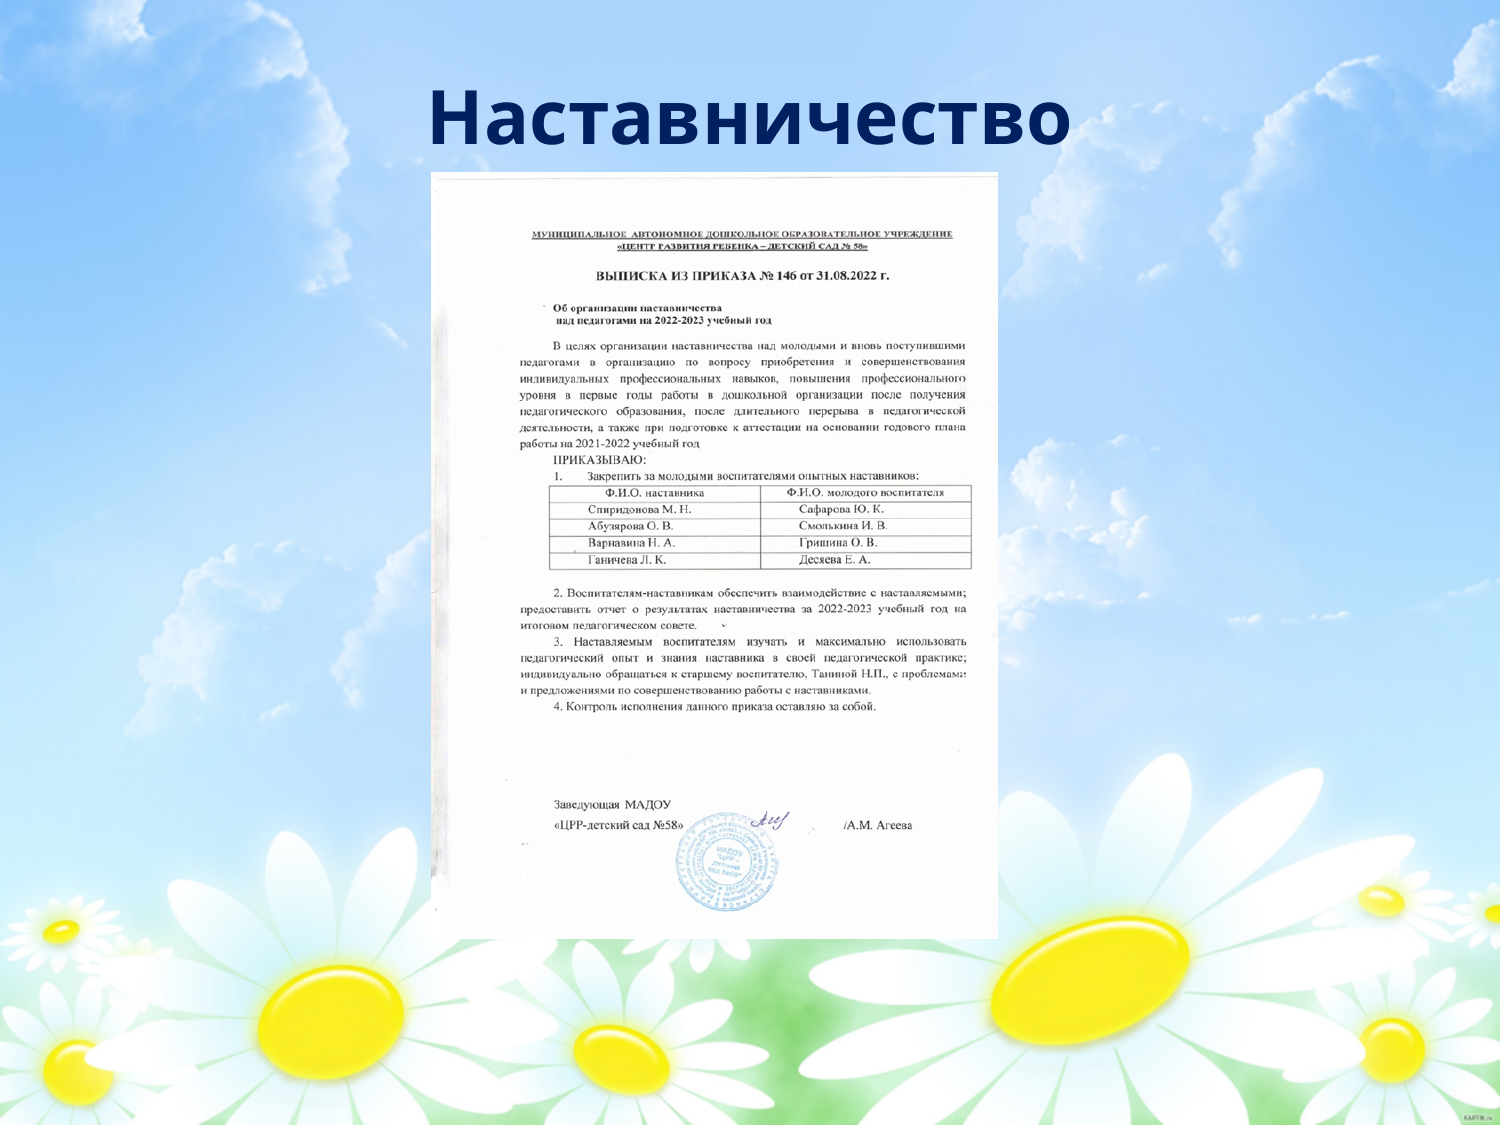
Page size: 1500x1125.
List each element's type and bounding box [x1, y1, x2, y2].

picture [0, 0, 1500, 1125]
list [430, 172, 999, 939]
